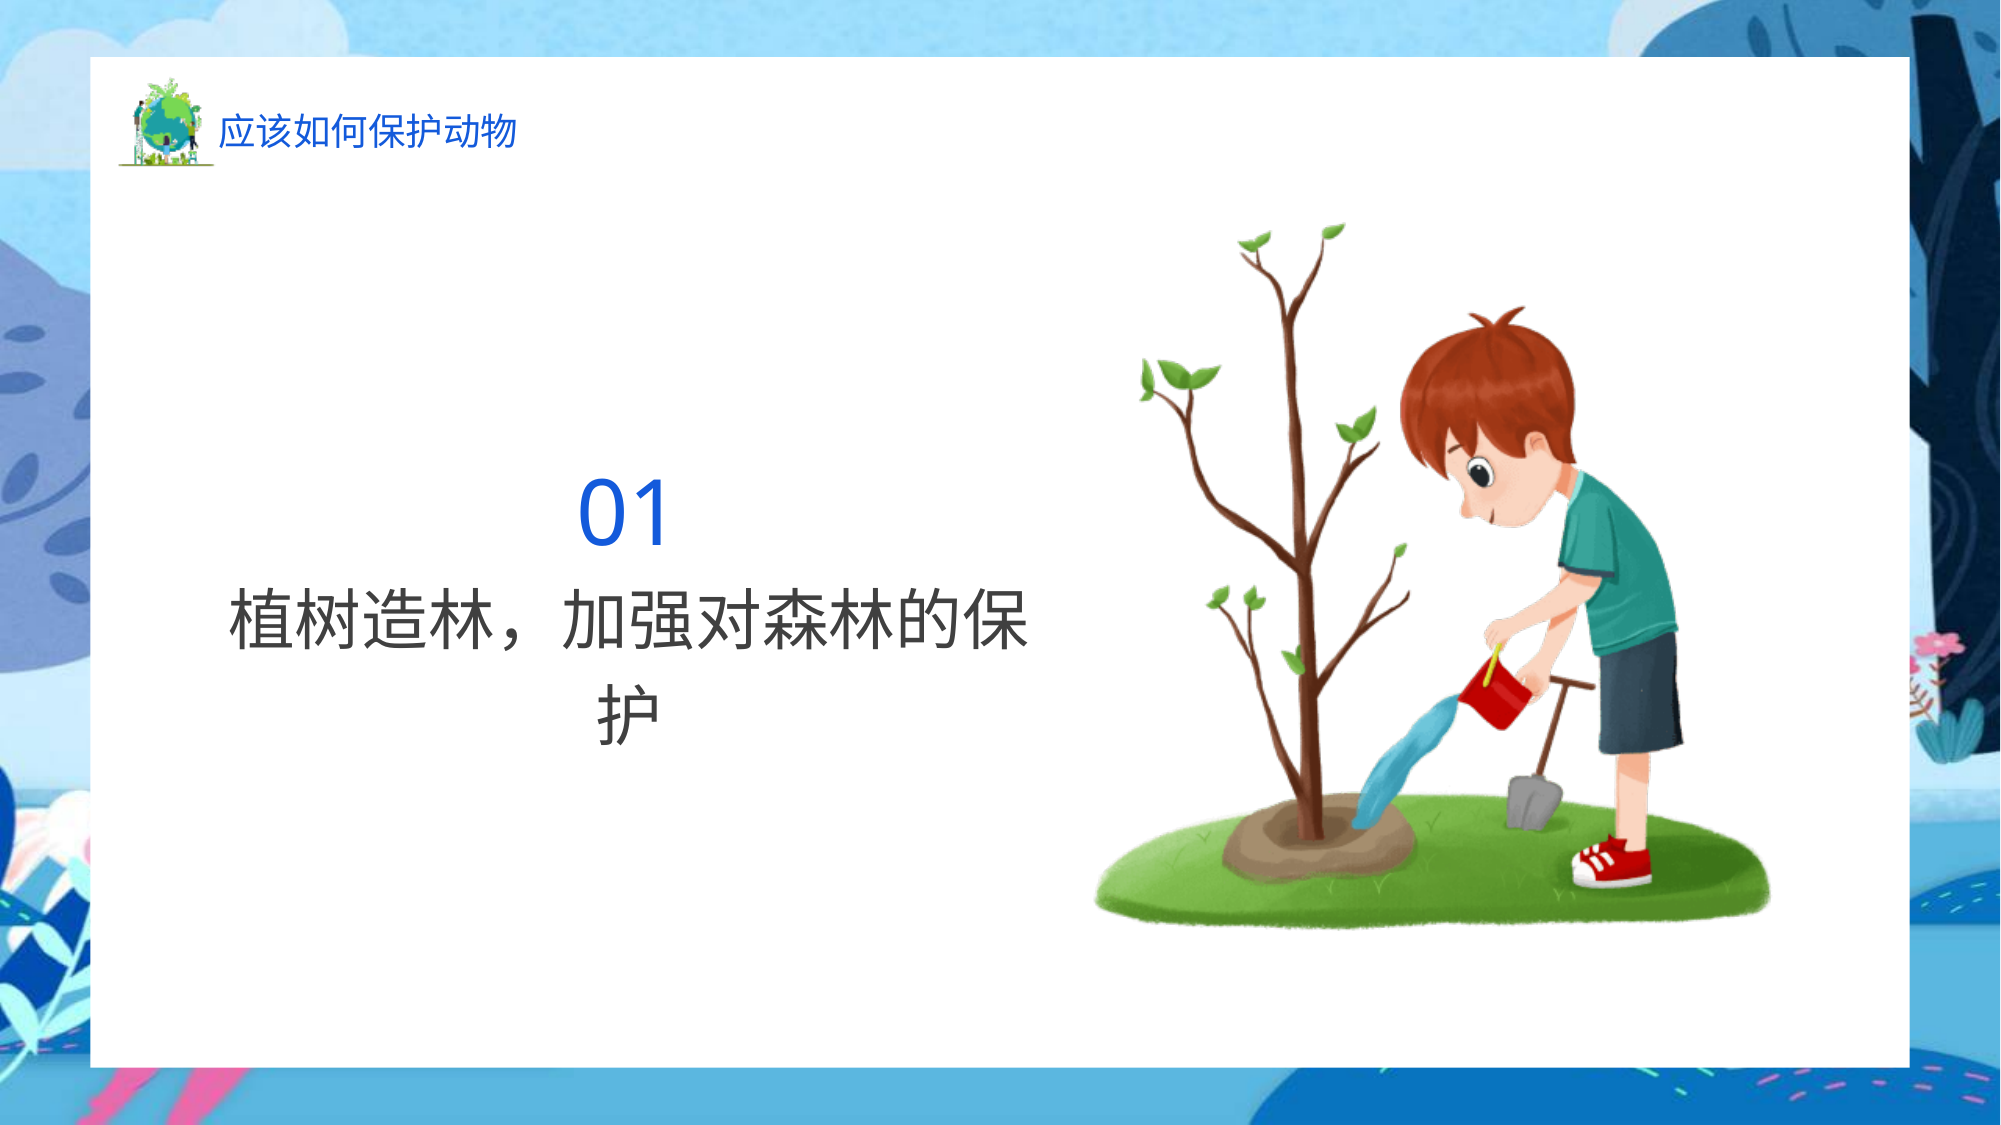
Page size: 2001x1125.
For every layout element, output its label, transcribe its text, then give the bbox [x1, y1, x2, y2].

list 植树造林，加强对森林的保护 [183, 554, 1041, 645]
text_box 01 [506, 424, 752, 571]
picture [0, 0, 2001, 1125]
text_box 应该如何保护动物 [230, 100, 822, 161]
text_box [89, 56, 1911, 1069]
